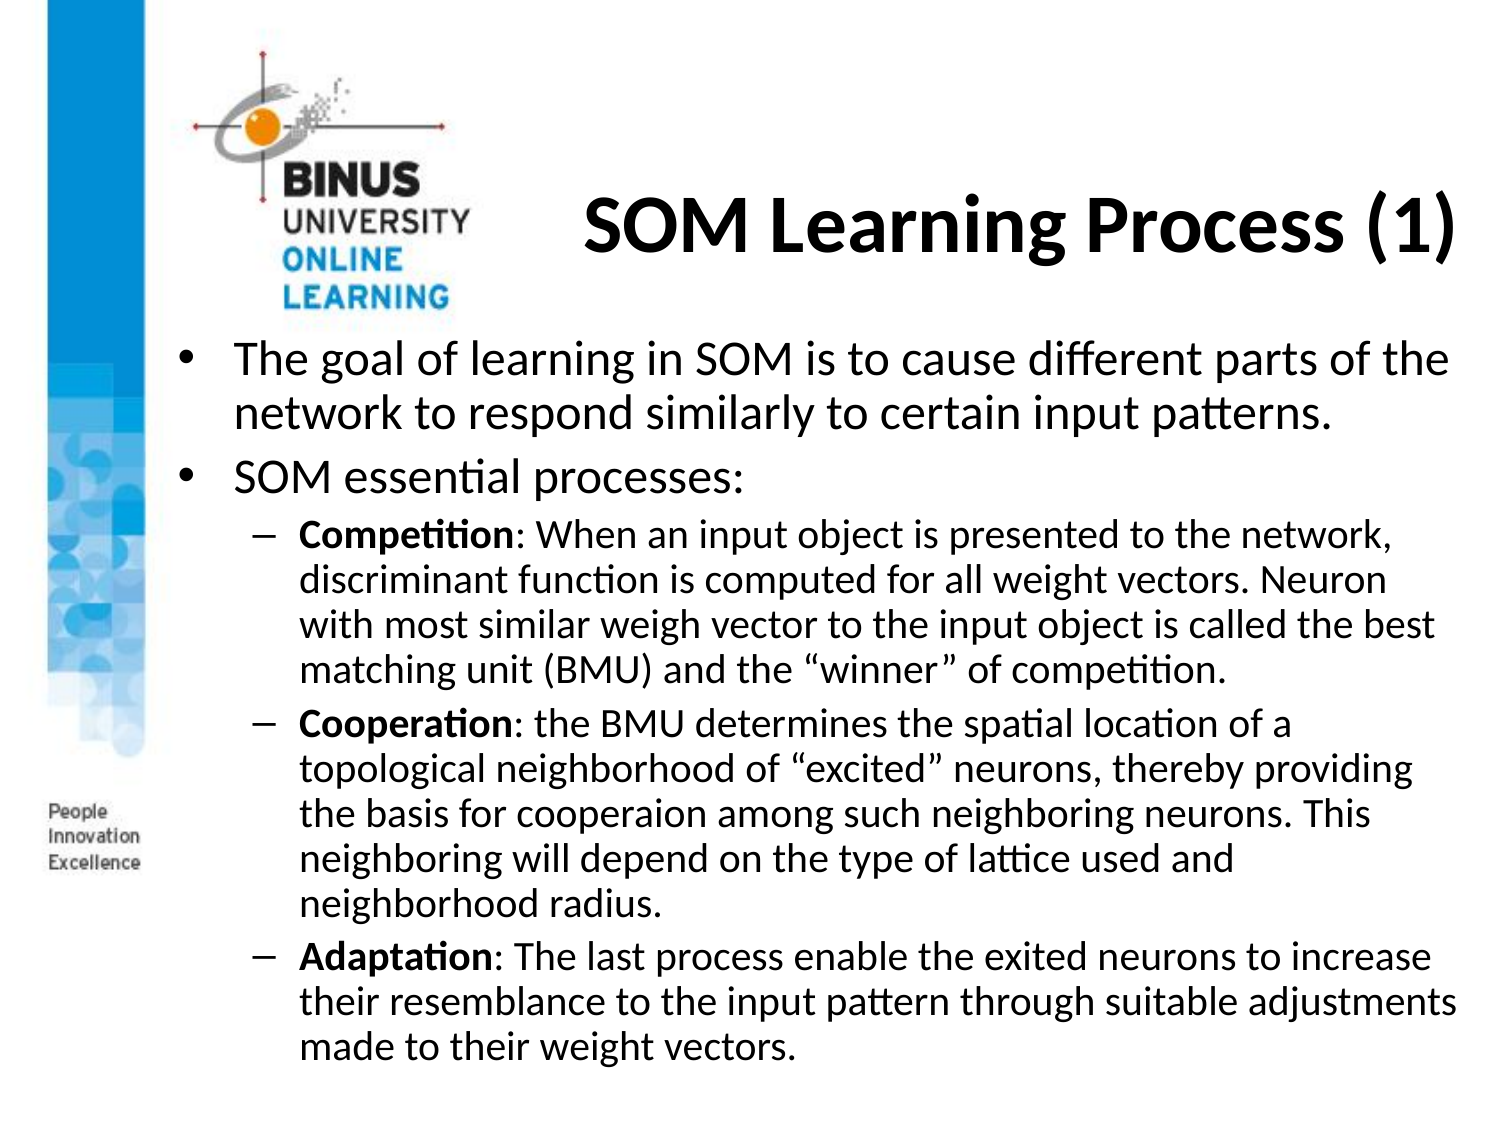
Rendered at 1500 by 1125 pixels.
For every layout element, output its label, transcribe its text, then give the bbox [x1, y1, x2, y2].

picture [0, 0, 1500, 1125]
title SOM Learning Process (1) [549, 124, 1476, 313]
list The goal of learning in SOM is to cause different parts of the network to respond similarly to certain input patterns. SOM essential processes: Competition: When an input object is presented to the network, discriminant function is computed for all weight vectors. Neuron with most similar weigh vector to the input object is called the best matching unit (BMU) and the “winner” of competition. Cooperation: the BMU determines the spatial location of a topological neighborhood of “excited” neurons, thereby providing the basis for cooperaion among such neighboring neurons. This neighboring will depend on the type of lattice used and neighborhood radius. Adaptation: The last process enable the exited neurons to increase their resemblance to the input pattern through suitable adjustments made to their weight vectors. [162, 324, 1476, 1026]
